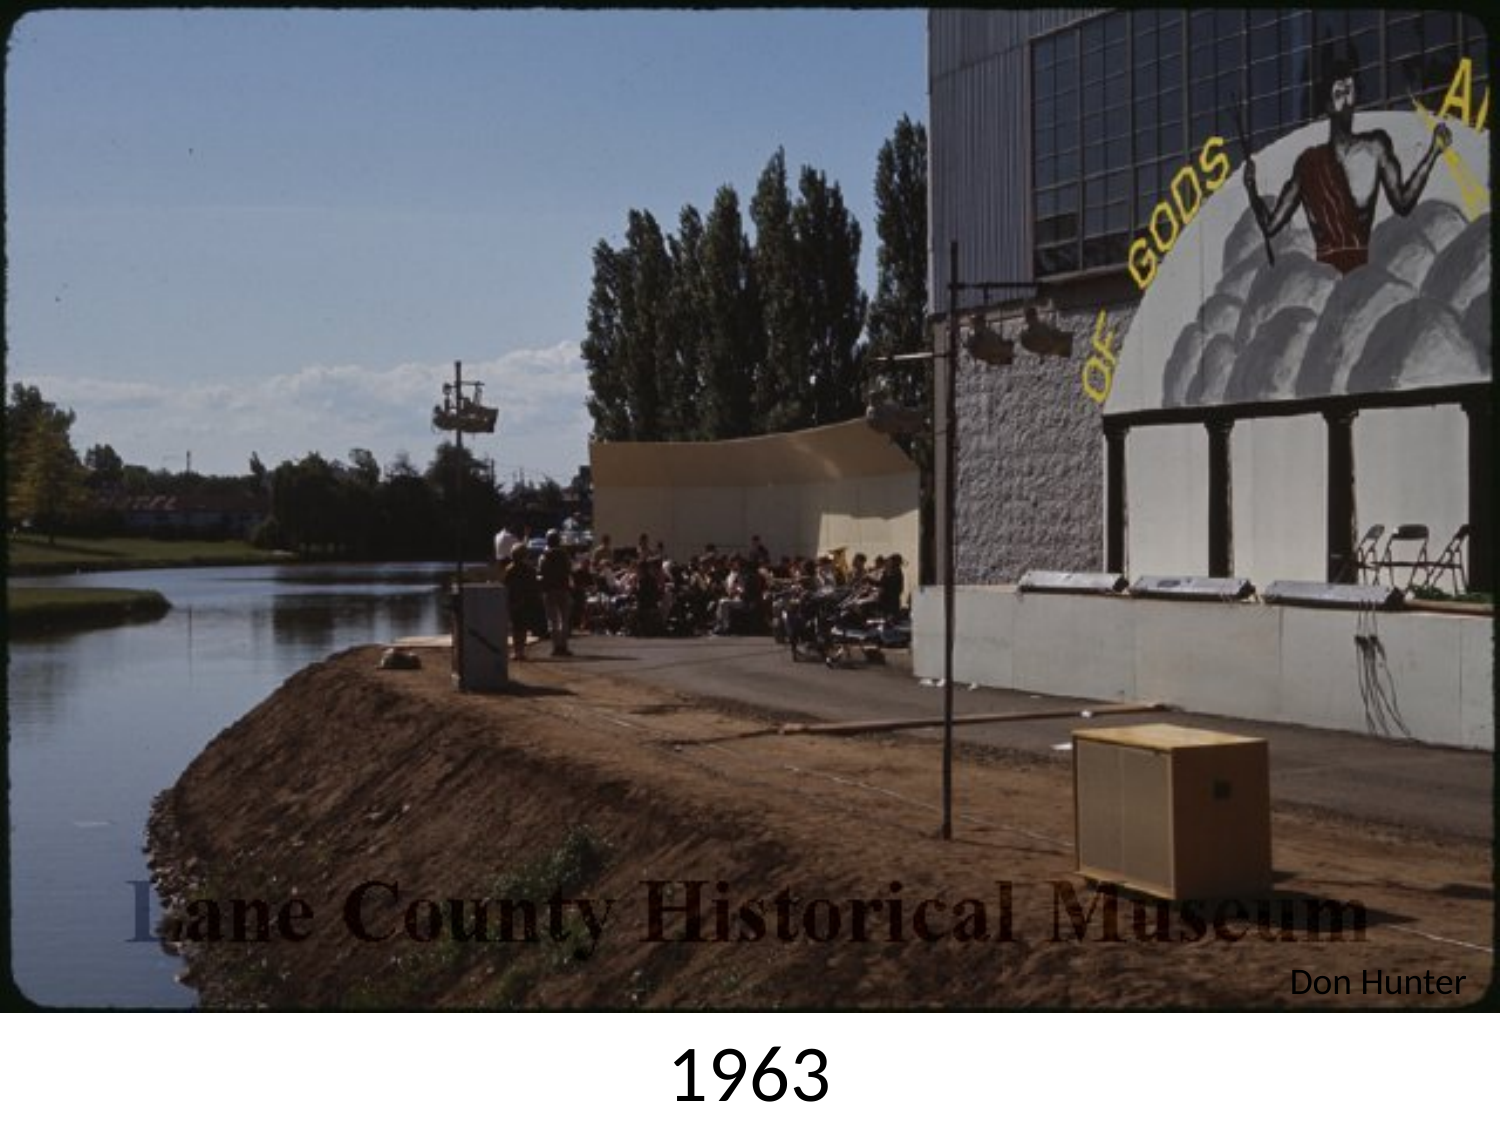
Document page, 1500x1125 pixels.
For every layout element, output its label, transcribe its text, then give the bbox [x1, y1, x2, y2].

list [0, 0, 1500, 1013]
title 1963 [75, 1021, 1425, 1125]
